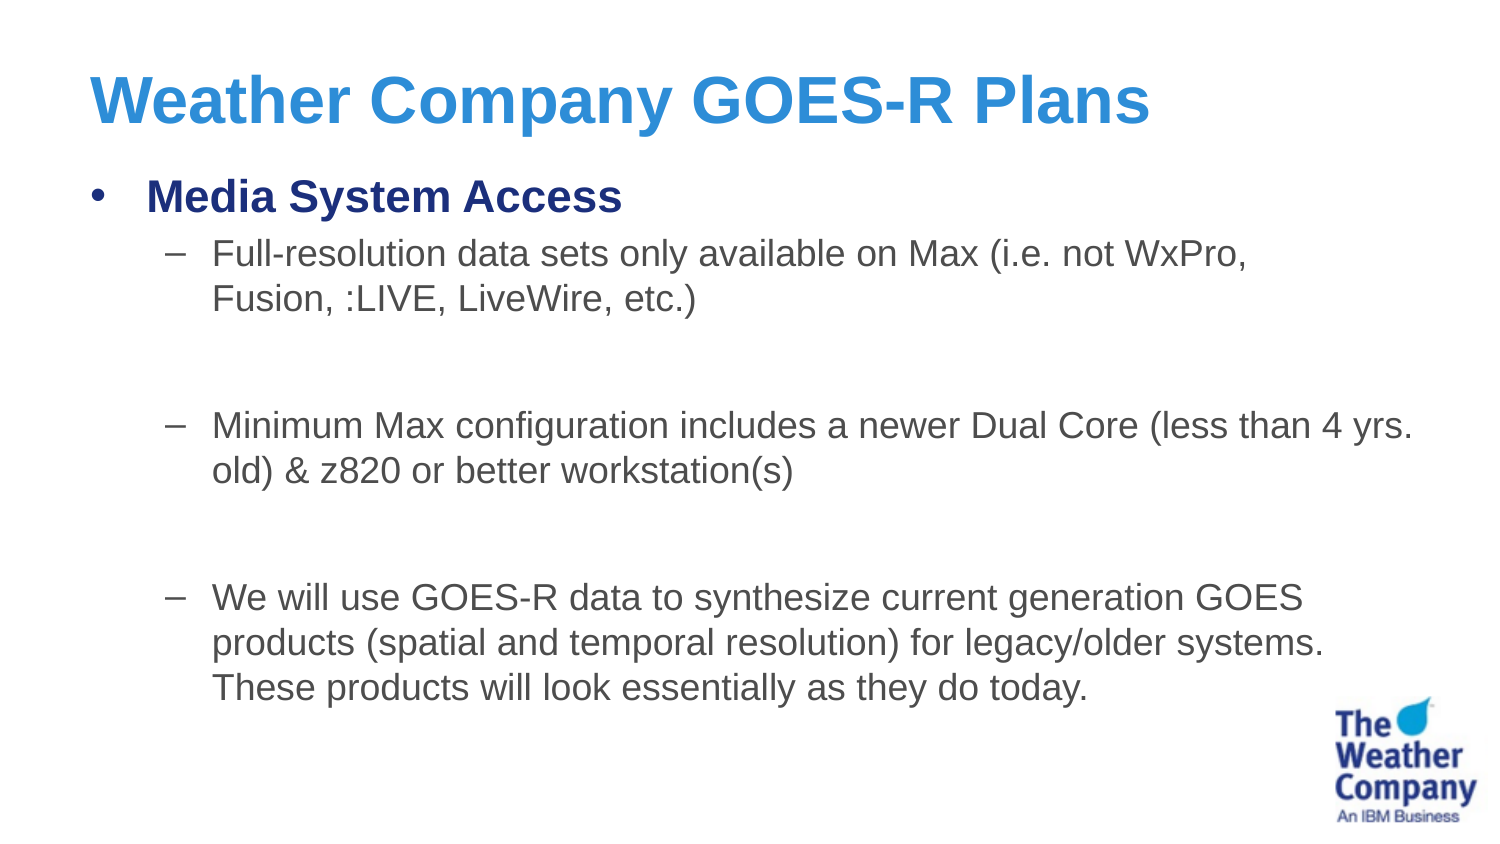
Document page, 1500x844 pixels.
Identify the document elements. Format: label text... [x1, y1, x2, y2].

list Media System Access Full-resolution data sets only available on Max (i.e. not WxPro, Fusion, :LIVE, LiveWire, etc.) Minimum Max configuration includes a newer Dual Core (less than 4 yrs. old) & z820 or better workstation(s) We will use GOES-R data to synthesize current generation GOES products (spatial and temporal resolution) for legacy/older systems. These products will look essentially as they do today. [75, 159, 1450, 754]
picture [1317, 695, 1488, 835]
title Weather Company GOES-R Plans [75, 46, 1425, 147]
